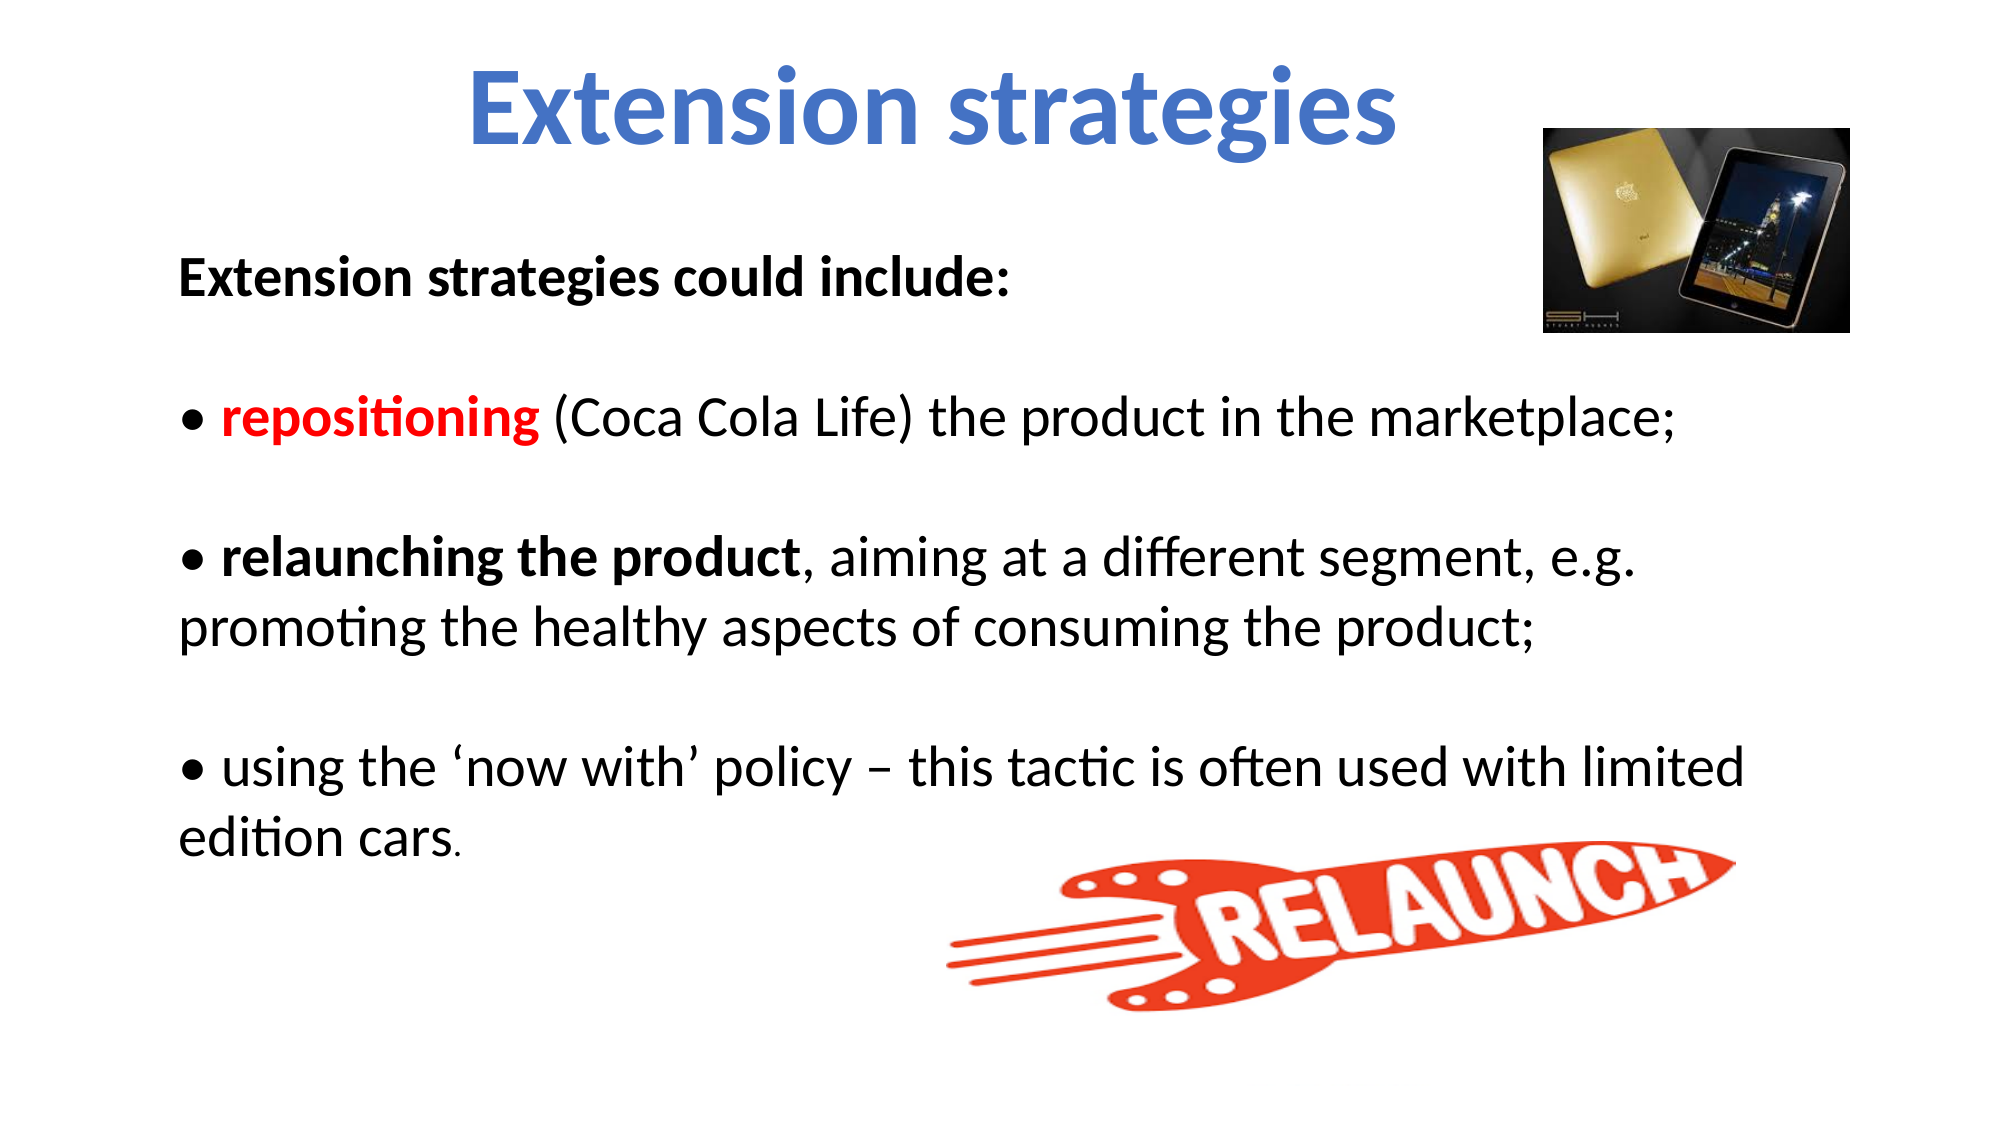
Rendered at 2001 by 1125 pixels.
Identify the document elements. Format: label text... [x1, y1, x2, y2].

picture [1543, 128, 1850, 333]
text_box Extension strategies [452, 24, 1440, 175]
text_box Extension strategies could include: • repositioning (Coca Cola Life) the product in the marketplace; • relaunching the product, aiming at a different segment, e.g. promoting the healthy aspects of consuming the product; • using the ‘now with’ policy – this tactic is often used with limited edition cars. [164, 230, 1763, 875]
picture [946, 841, 1736, 1086]
